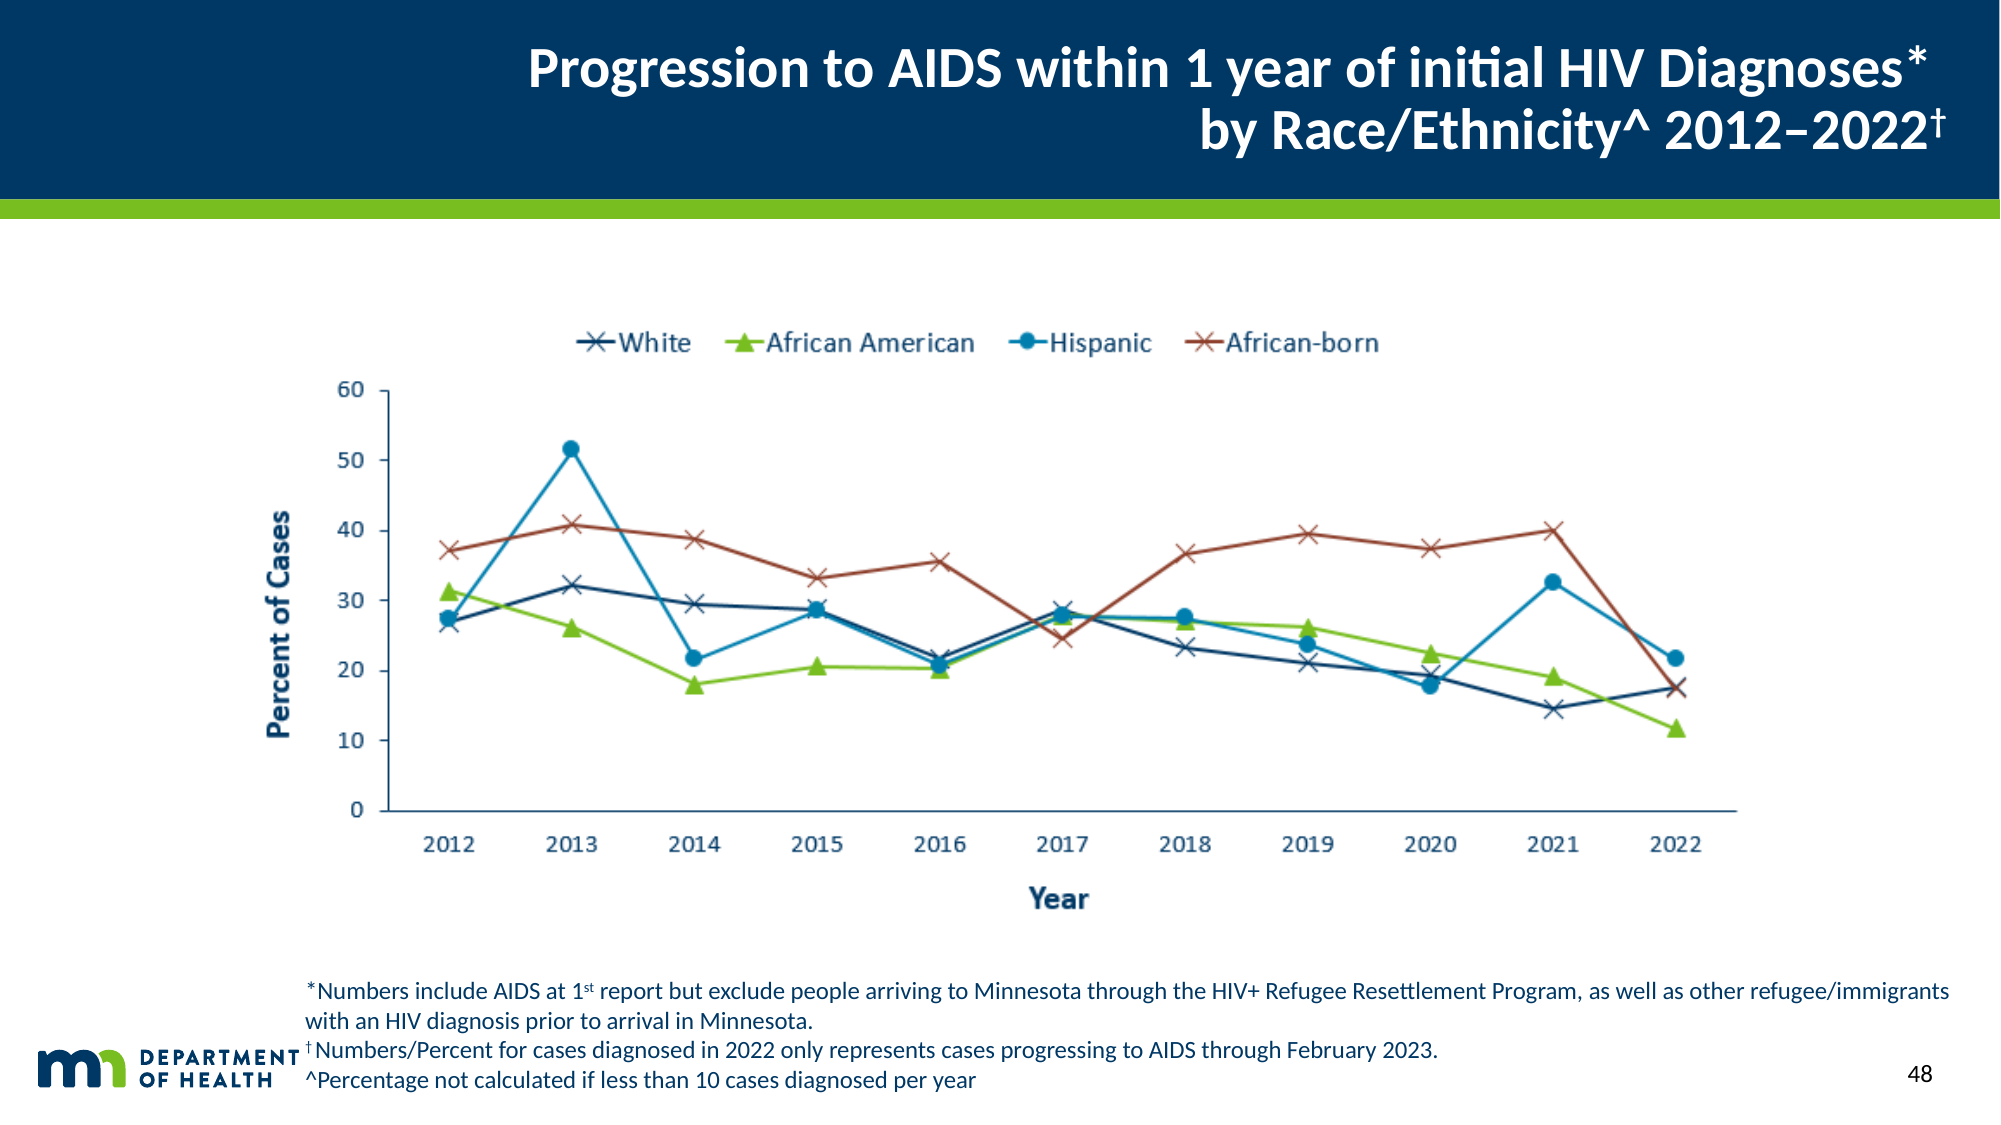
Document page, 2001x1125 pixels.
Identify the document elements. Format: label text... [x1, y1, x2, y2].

title Progression to AIDS within 1 year of initial HIV Diagnoses* by Race/Ethnicity^ 2012–2022† [0, 0, 1947, 200]
list *Numbers include AIDS at 1st report but exclude people arriving to Minnesota through the HIV+ Refugee Resettlement Program, as well as other refugee/immigrants with an HIV diagnosis prior to arrival in Minnesota. † Numbers/Percent for cases diagnosed in 2022 only represents cases progressing to AIDS through February 2023. ^Percentage not calculated if less than 10 cases diagnosed per year [275, 925, 2000, 1103]
picture [248, 316, 1752, 919]
